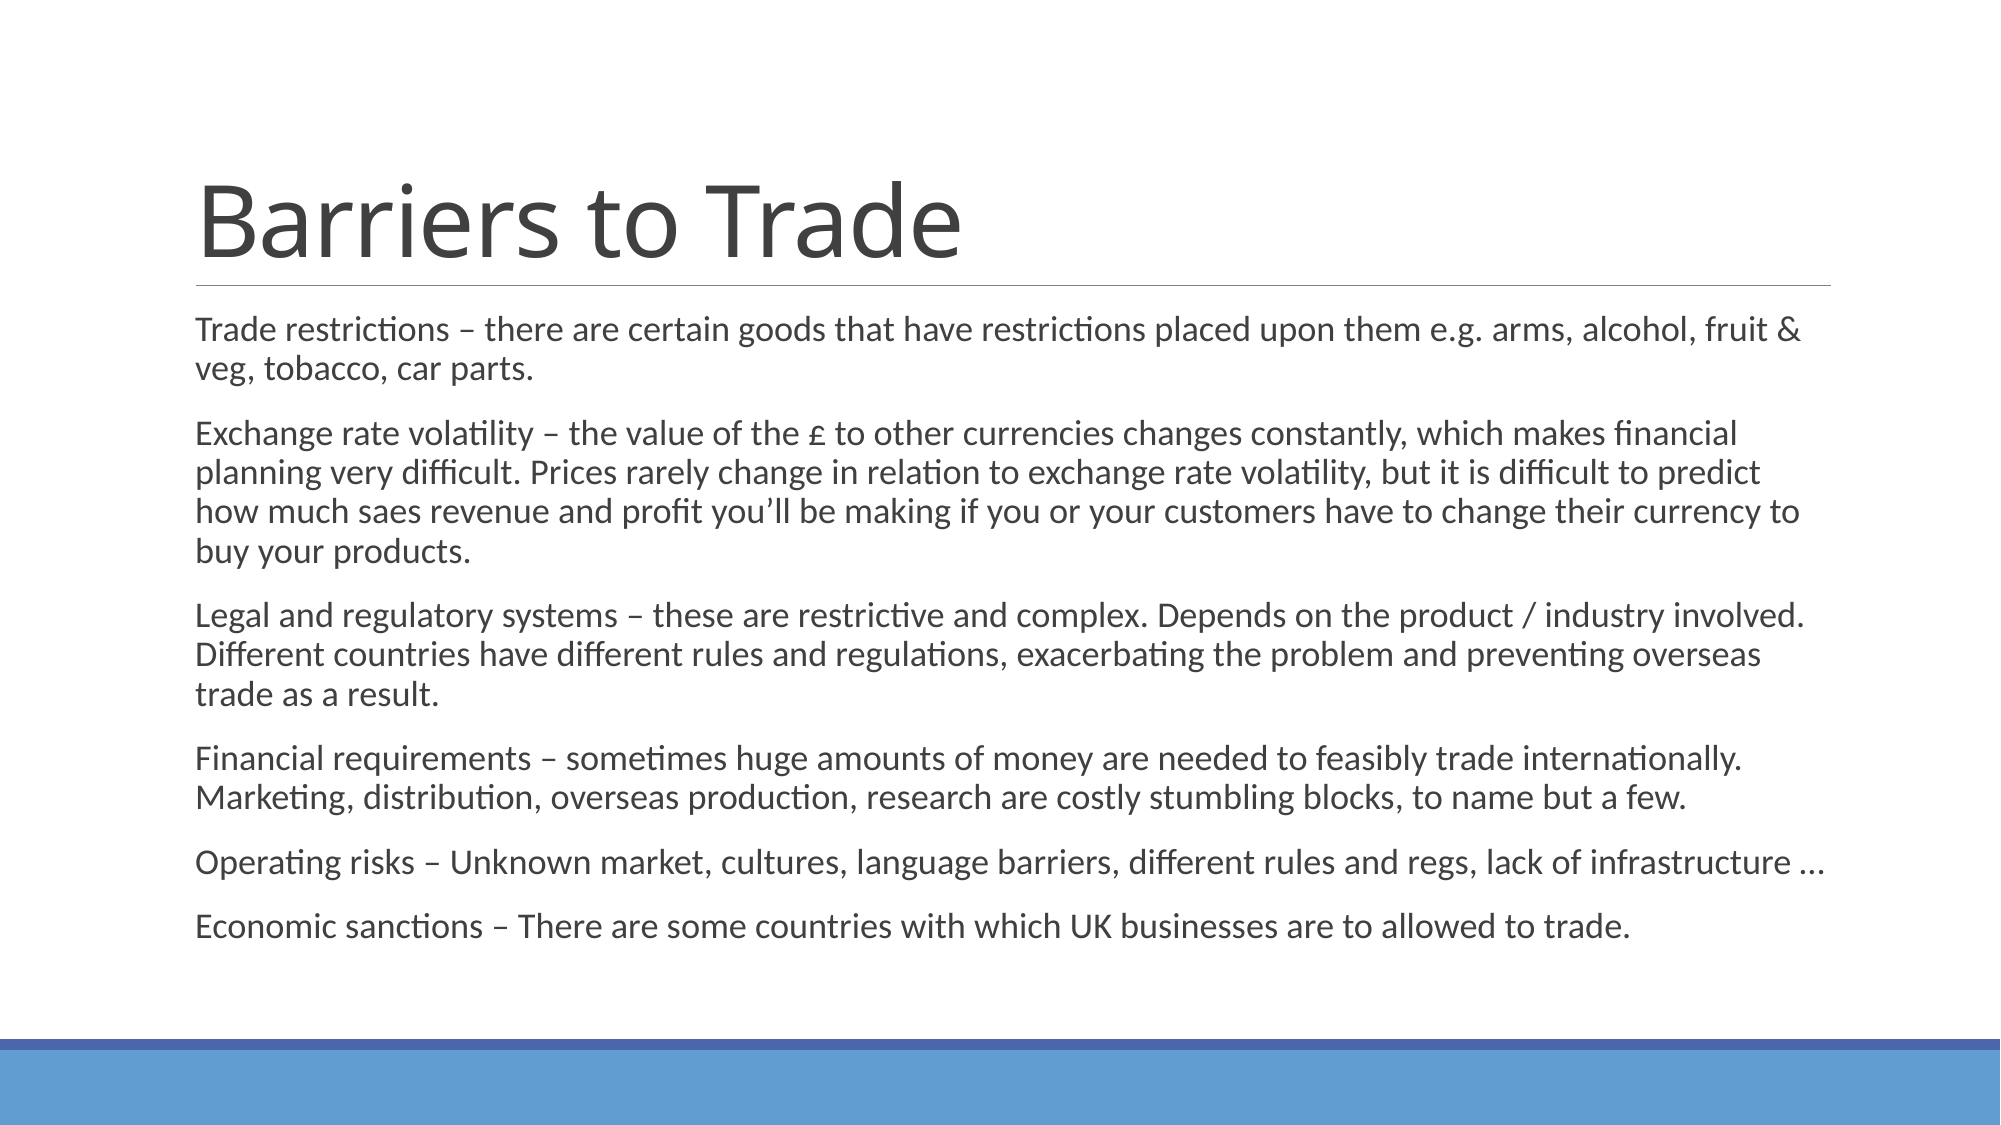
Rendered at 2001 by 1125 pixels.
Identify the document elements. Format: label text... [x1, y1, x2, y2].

title Barriers to Trade [180, 47, 1830, 285]
list Trade restrictions – there are certain goods that have restrictions placed upon them e.g. arms, alcohol, fruit & veg, tobacco, car parts. Exchange rate volatility – the value of the £ to other currencies changes constantly, which makes financial planning very difficult. Prices rarely change in relation to exchange rate volatility, but it is difficult to predict how much saes revenue and profit you’ll be making if you or your customers have to change their currency to buy your products. Legal and regulatory systems – these are restrictive and complex. Depends on the product / industry involved. Different countries have different rules and regulations, exacerbating the problem and preventing overseas trade as a result. Financial requirements – sometimes huge amounts of money are needed to feasibly trade internationally. Marketing, distribution, overseas production, research are costly stumbling blocks, to name but a few. Operating risks – Unknown market, cultures, language barriers, different rules and regs, lack of infrastructure … Economic sanctions – There are some countries with which UK businesses are to allowed to trade. [180, 302, 1830, 963]
